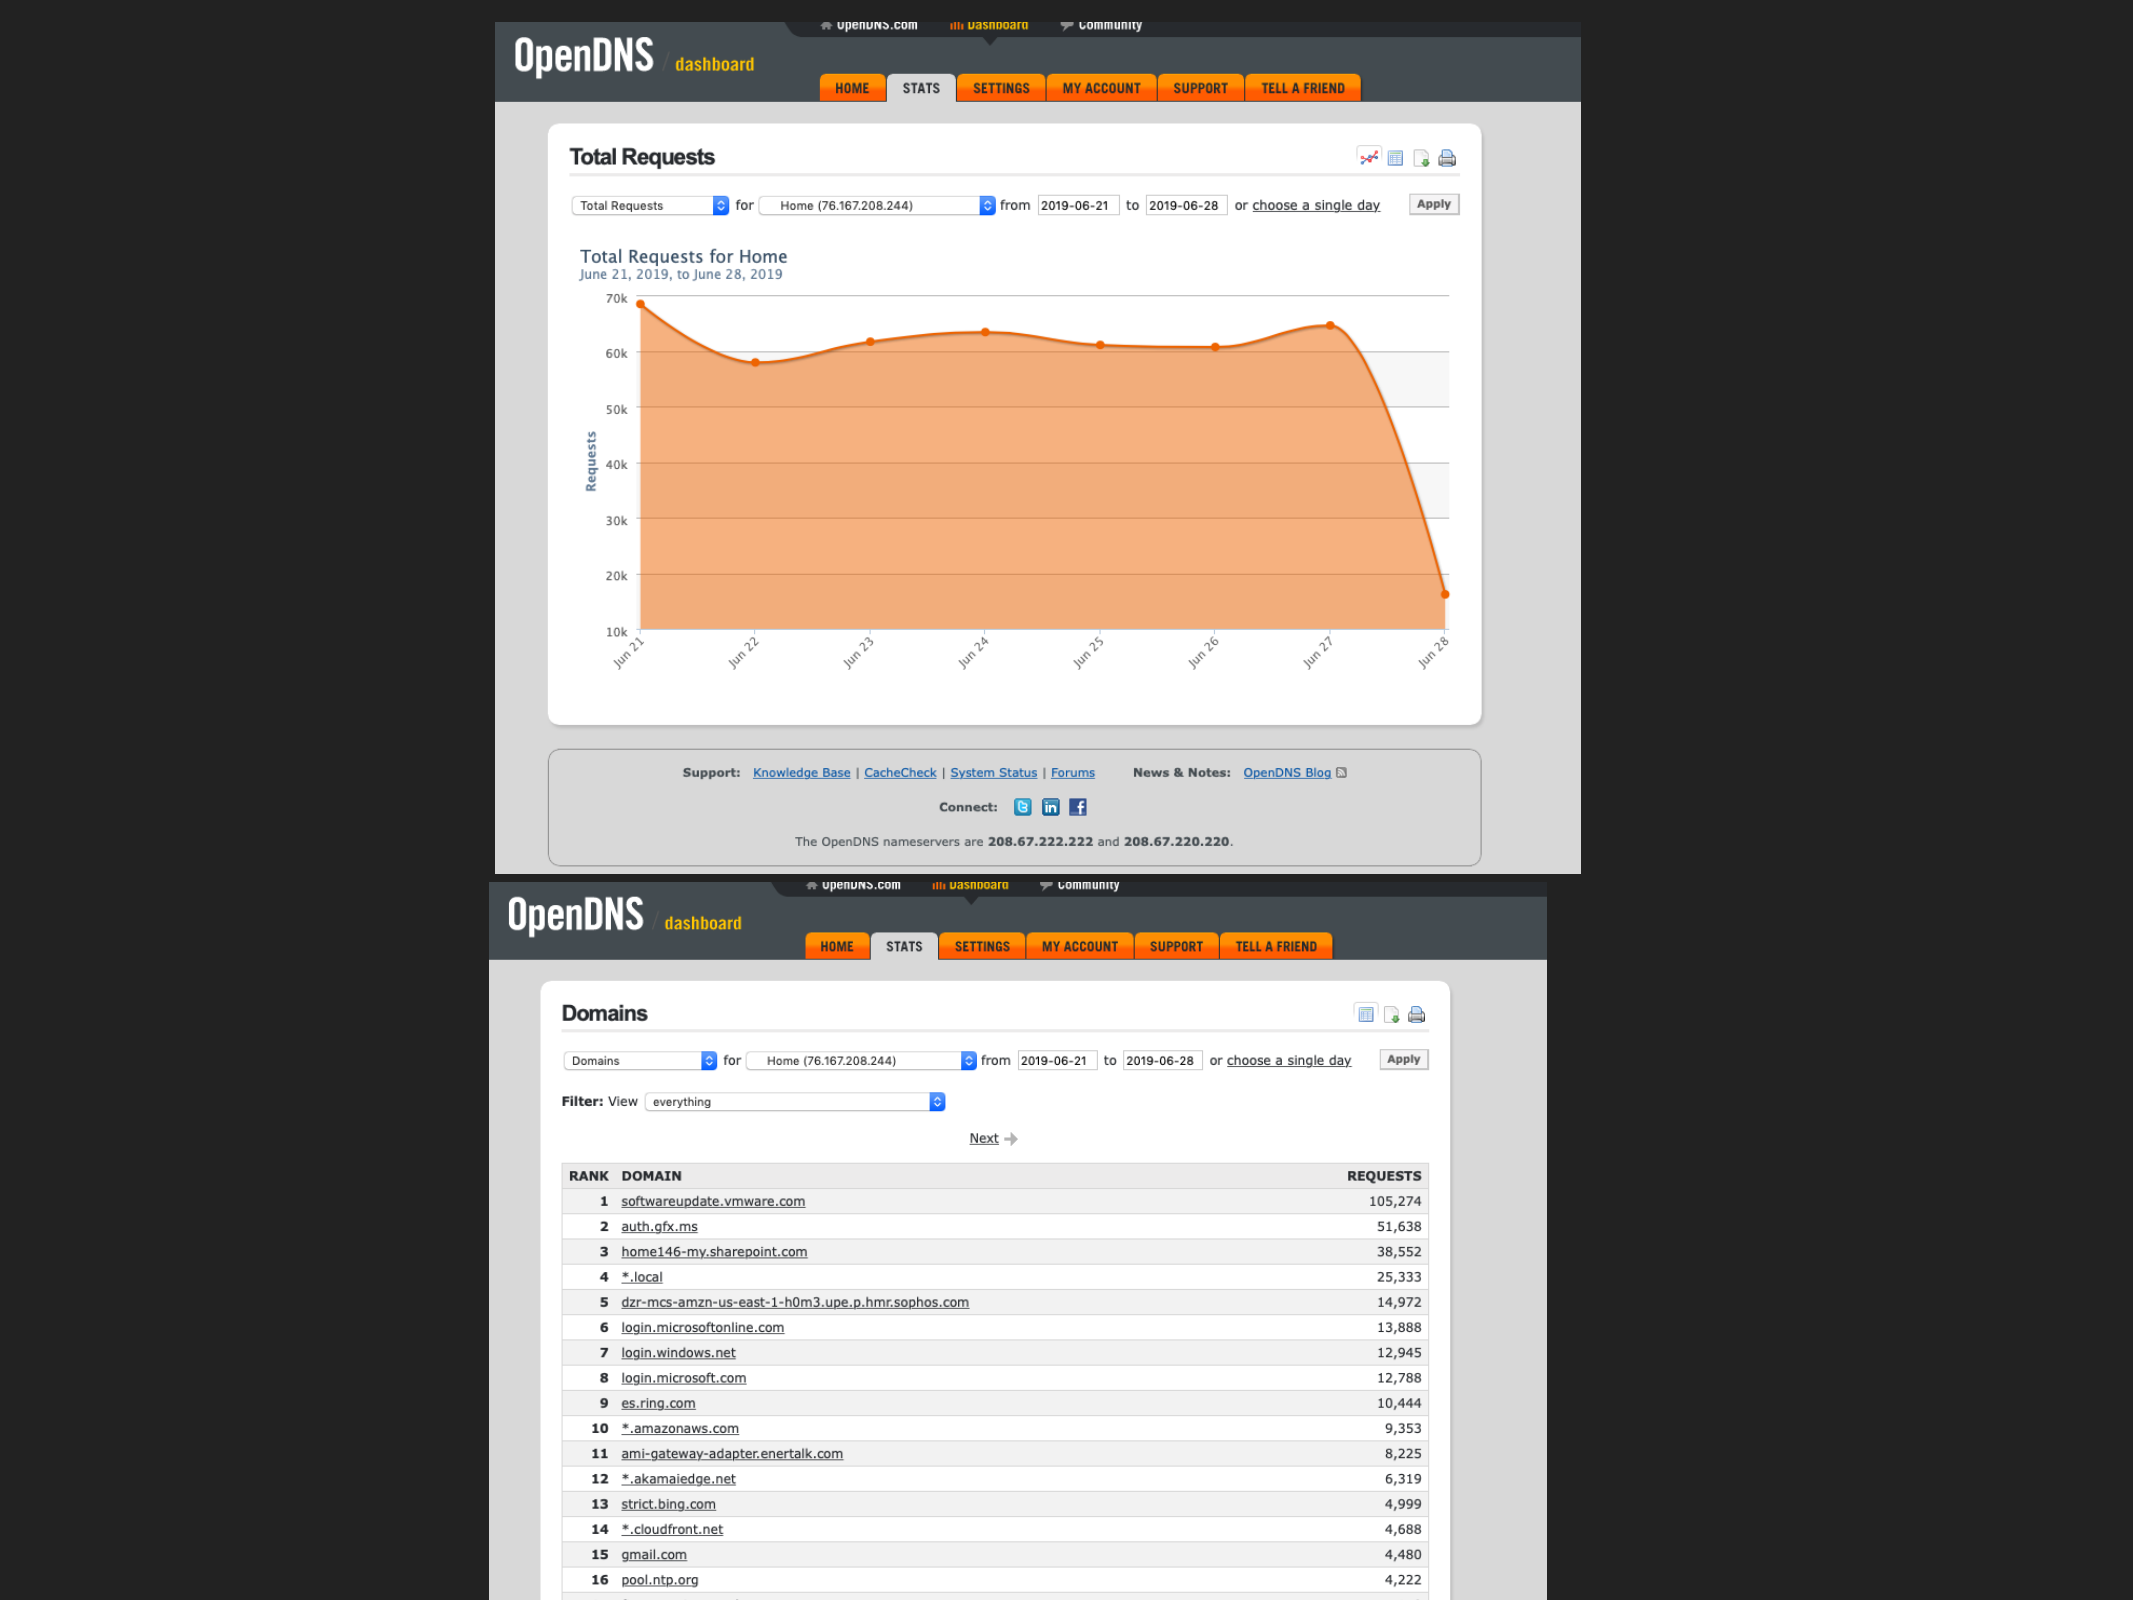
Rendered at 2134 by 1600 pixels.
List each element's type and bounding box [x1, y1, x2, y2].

picture [489, 882, 1547, 1600]
picture [494, 22, 1581, 875]
